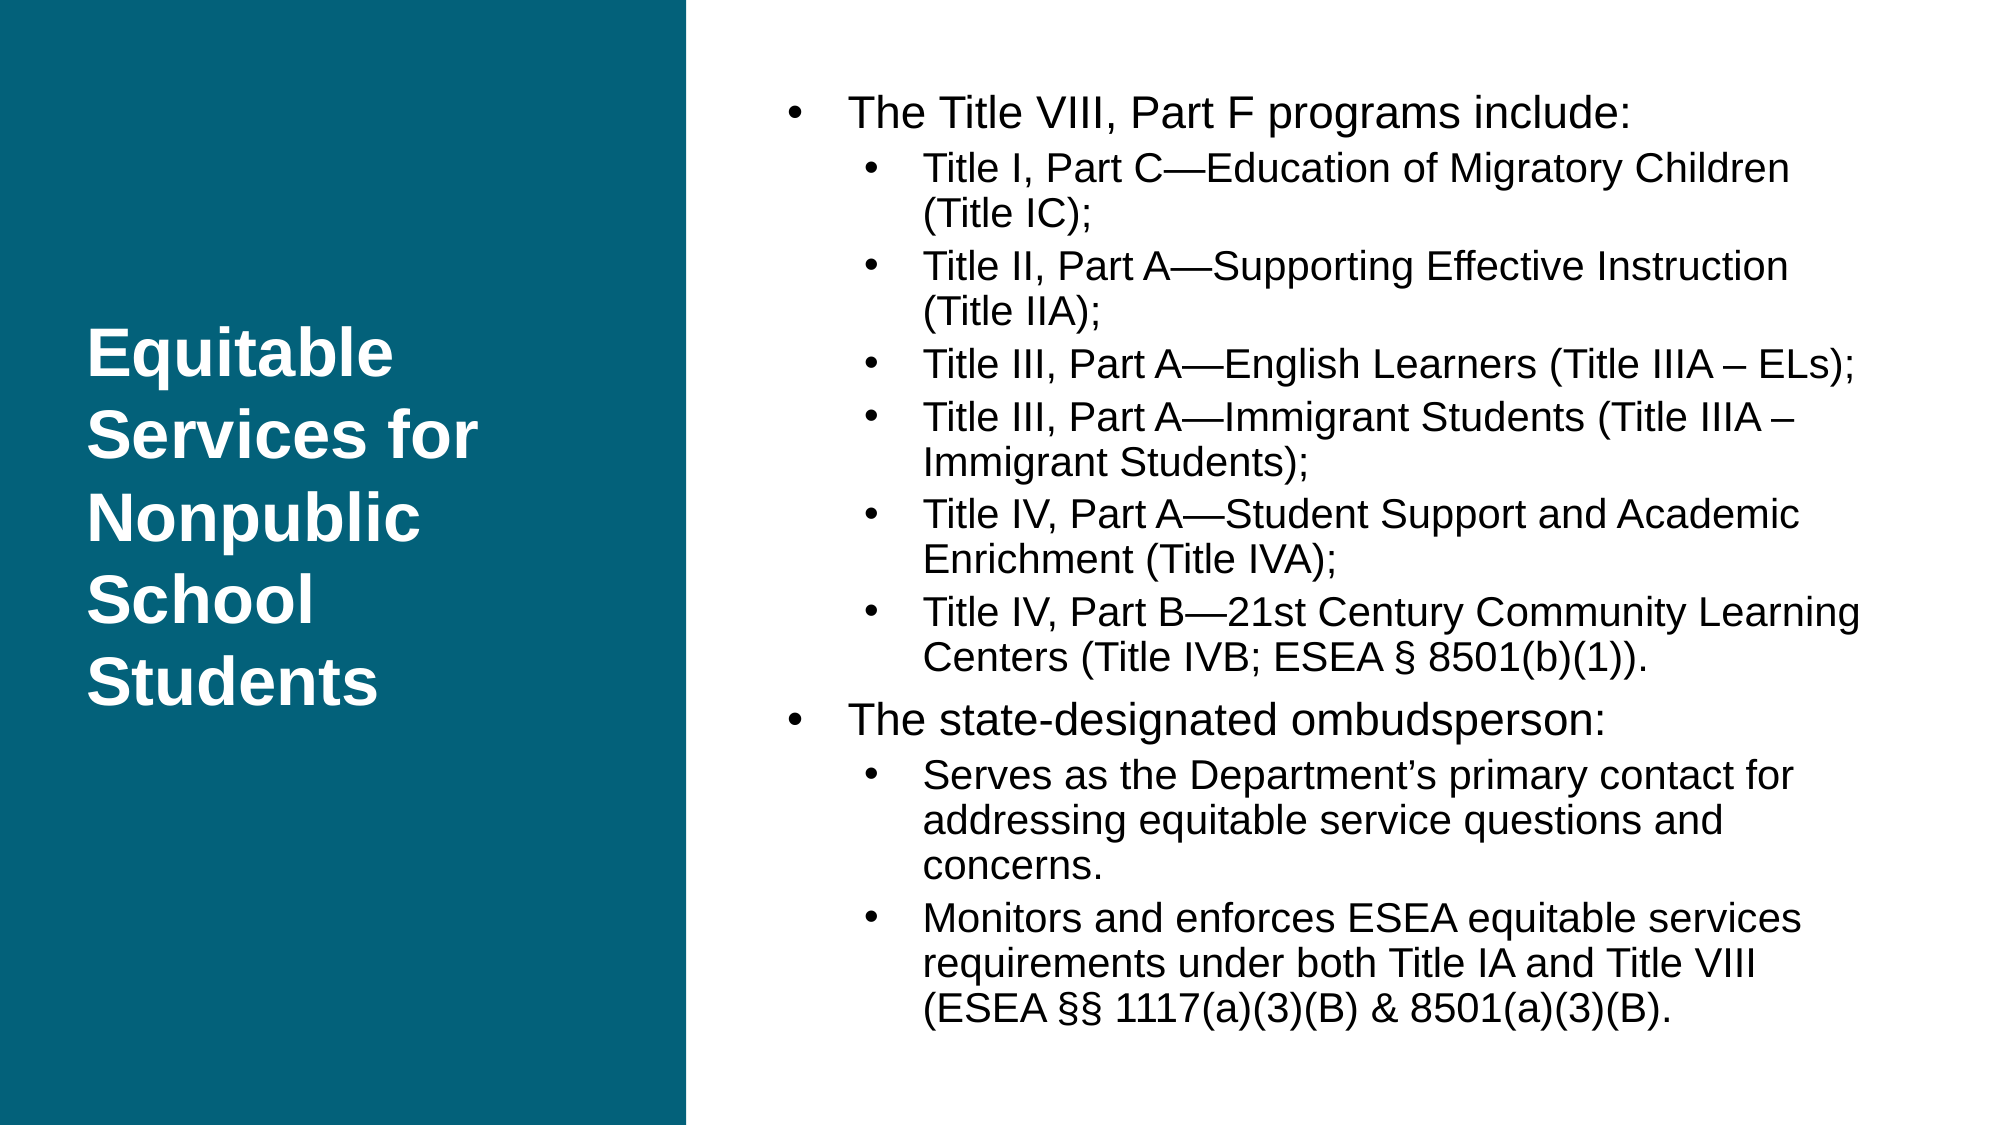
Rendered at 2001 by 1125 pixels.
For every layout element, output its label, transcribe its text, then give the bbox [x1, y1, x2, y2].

title Equitable Services for Nonpublic School Students [67, 70, 648, 1040]
list The Title VIII, Part F programs include: Title I, Part C—Education of Migratory Children (Title IC); Title II, Part A—Supporting Effective Instruction (Title IIA); Title III, Part A—English Learners (Title IIIA – ELs); Title III, Part A—Immigrant Students (Title IIIA – Immigrant Students); Title IV, Part A—Student Support and Academic Enrichment (Title IVA); Title IV, Part B—21st Century Community Learning Centers (Title IVB; ESEA § 8501(b)(1)). The state-designated ombudsperson: Serves as the Department’s primary contact for addressing equitable service questions and concerns. Monitors and enforces ESEA equitable services requirements under both Title IA and Title VIII (ESEA §§ 1117(a)(3)(B) & 8501(a)(3)(B). [753, 70, 1905, 1040]
